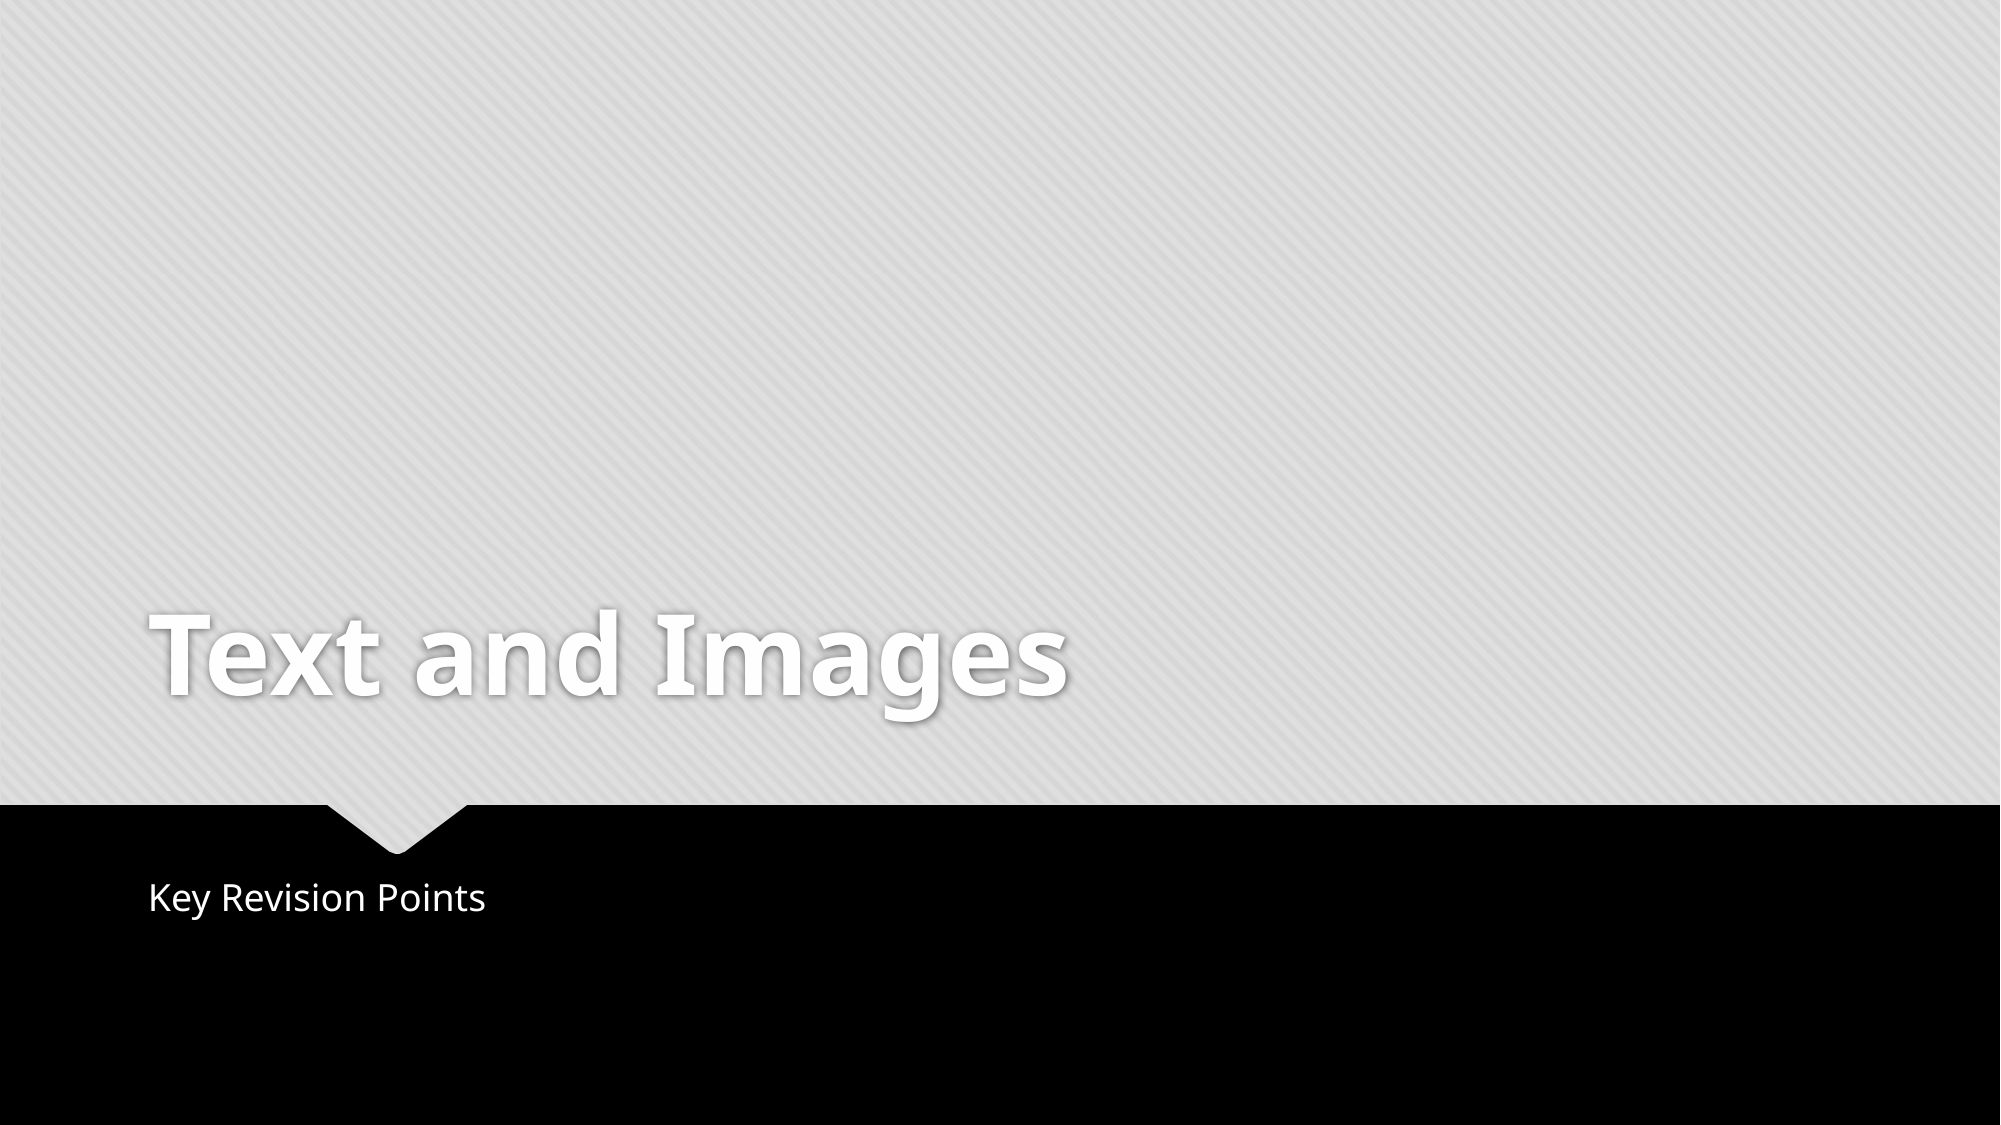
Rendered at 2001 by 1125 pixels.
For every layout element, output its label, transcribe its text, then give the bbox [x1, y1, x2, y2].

title Text and Images [132, 237, 1868, 726]
subtitle Key Revision Points [132, 866, 1868, 938]
